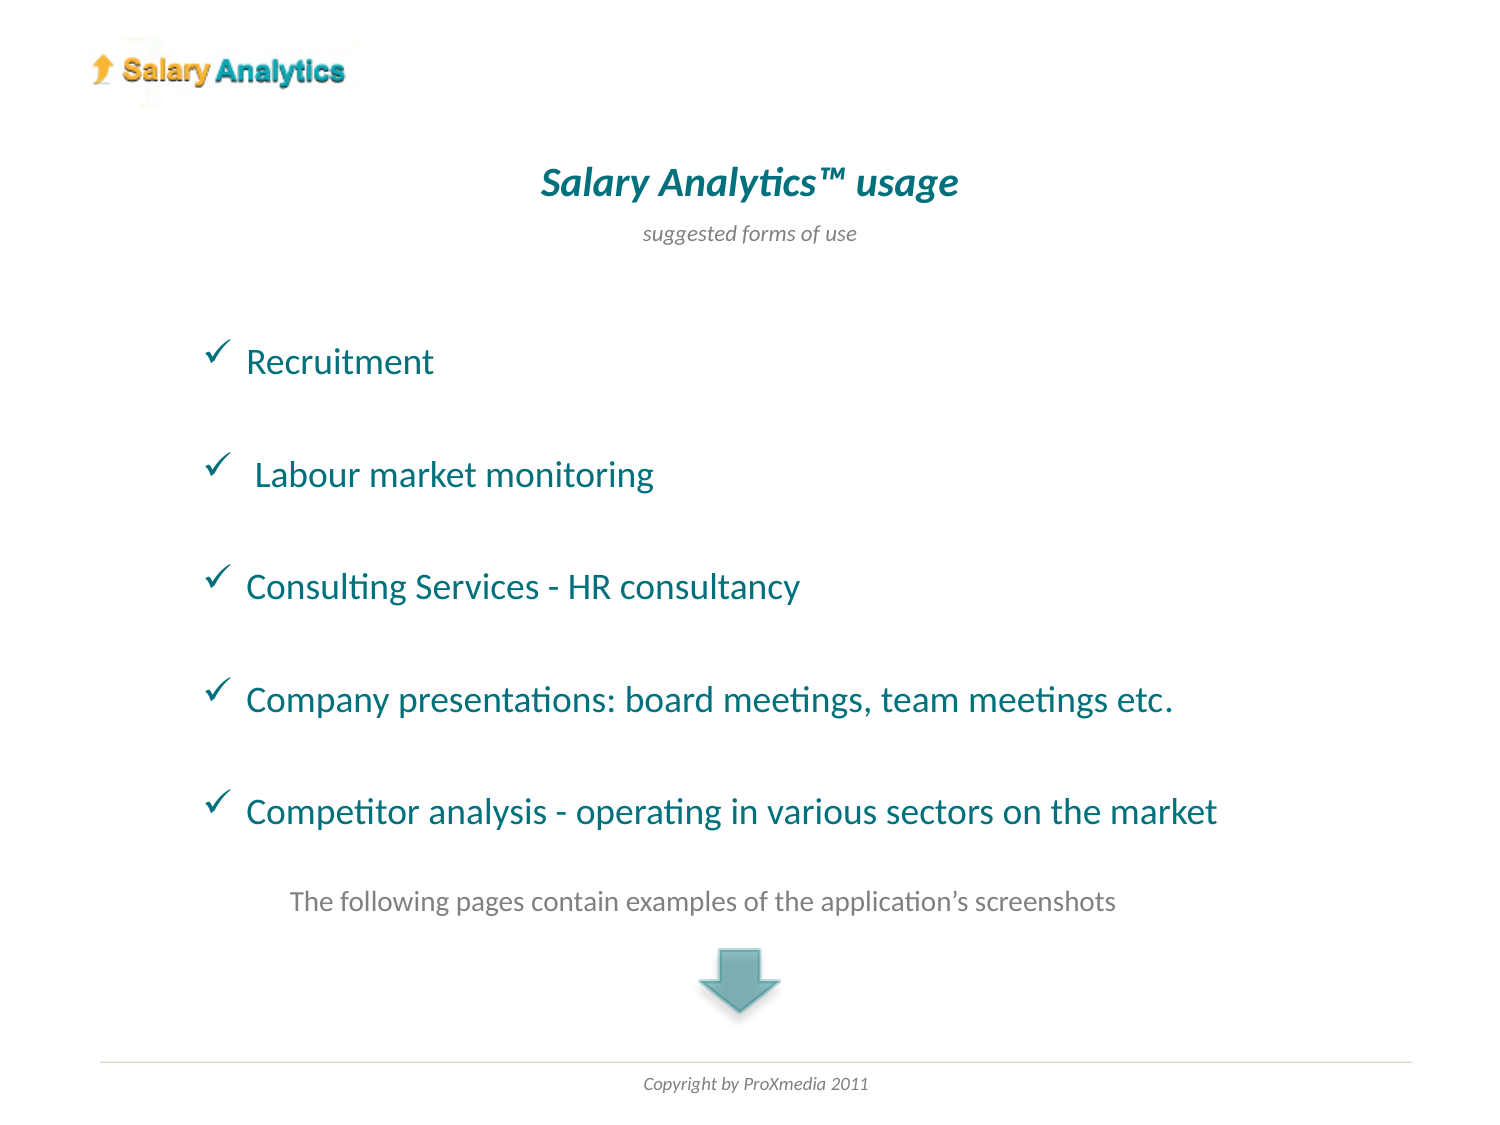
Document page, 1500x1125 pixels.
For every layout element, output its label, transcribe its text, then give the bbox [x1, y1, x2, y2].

text_box Recruitment Labour market monitoring Consulting Services - HR consultancy Company presentations: board meetings, team meetings etc. Competitor analysis - operating in various sectors on the market [187, 262, 1263, 840]
text_box The following pages contain examples of the application’s screenshots [275, 874, 1213, 925]
title Salary Analytics™ usage suggested forms of use [75, 99, 1425, 275]
text_box [698, 947, 782, 1015]
picture [87, 37, 360, 107]
text_box Copyright by ProXmedia 2011 [99, 1064, 1413, 1102]
